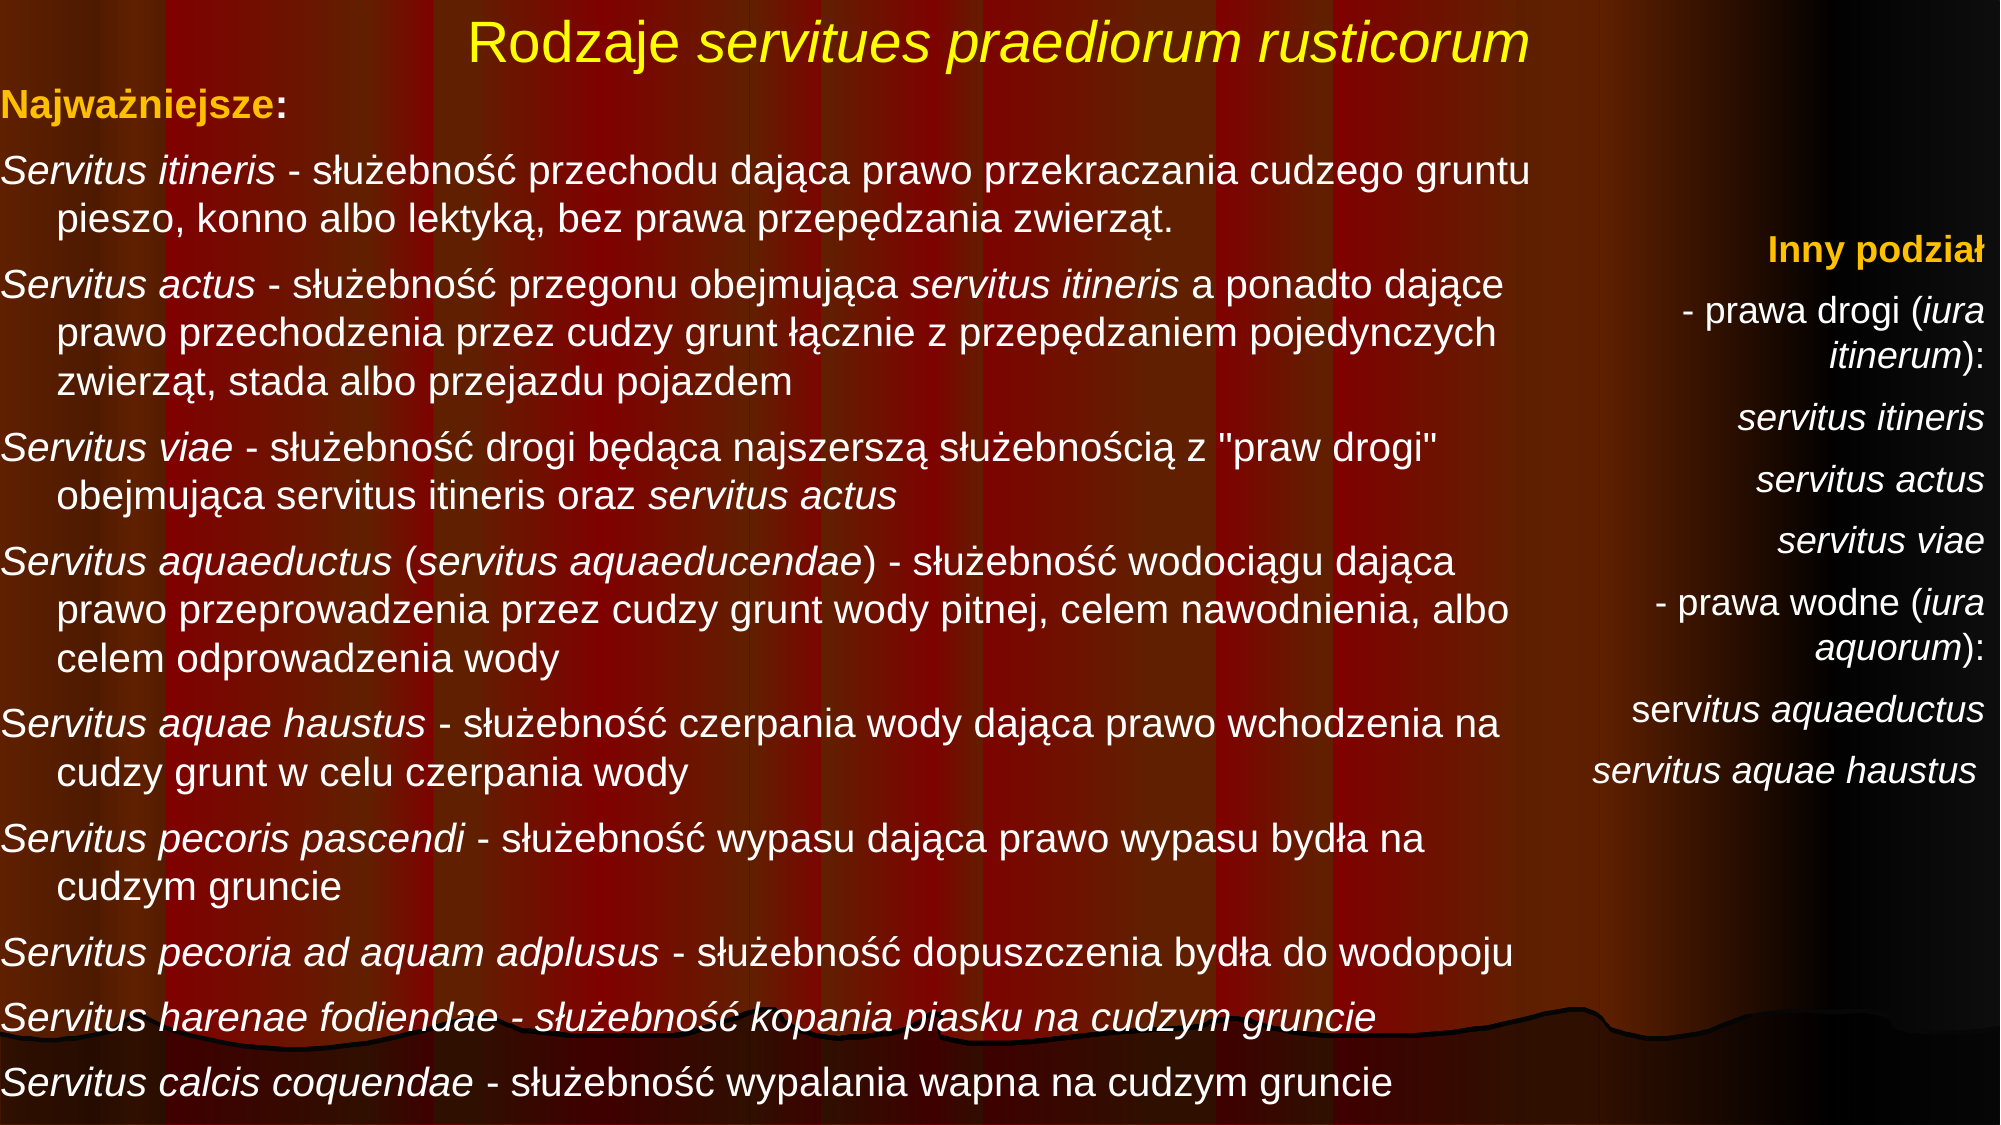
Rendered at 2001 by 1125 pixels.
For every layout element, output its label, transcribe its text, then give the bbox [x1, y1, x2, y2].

title Rodzaje servitues praediorum rusticorum [150, 0, 1850, 79]
list Najważniejsze: Servitus itineris - służebność przechodu dająca prawo przekraczania cudzego gruntu pieszo, konno albo lektyką, bez prawa przepędzania zwierząt. Servitus actus - służebność przegonu obejmująca servitus itineris a ponadto dające prawo przechodzenia przez cudzy grunt łącznie z przepędzaniem pojedynczych zwierząt, stada albo przejazdu pojazdem Servitus viae - służebność drogi będąca najszerszą służebnością z "praw drogi" obejmująca servitus itineris oraz servitus actus Servitus aquaeductus (servitus aquaeducendae) - służebność wodociągu dająca prawo przeprowadzenia przez cudzy grunt wody pitnej, celem nawodnienia, albo celem odprowadzenia wody Servitus aquae haustus - służebność czerpania wody dająca prawo wchodzenia na cudzy grunt w celu czerpania wody Servitus pecoris pascendi - służebność wypasu dająca prawo wypasu bydła na cudzym gruncie Servitus pecoria ad aquam adplusus - służebność dopuszczenia bydła do wodopoju Servitus harenae fodiendae - służebność kopania piasku na cudzym gruncie Servitus calcis coquendae - służebność wypalania wapna na cudzym gruncie [0, 78, 1535, 929]
text_box Inny podział - prawa drogi (iura itinerum): servitus itineris servitus actus servitus viae - prawa wodne (iura aquorum): servitus aquaeductus servitus aquae haustus [1567, 217, 2000, 799]
